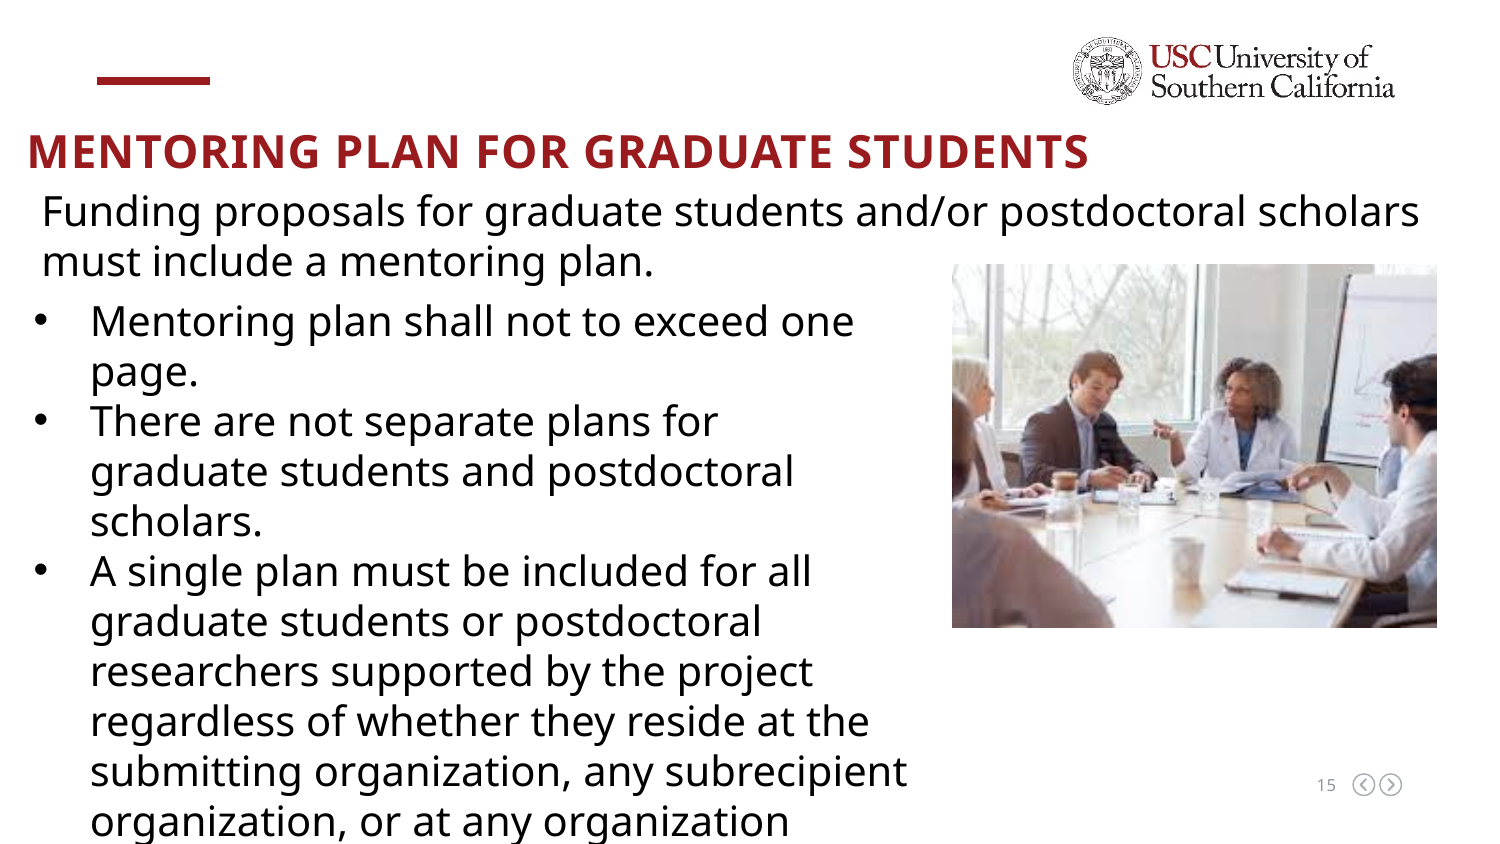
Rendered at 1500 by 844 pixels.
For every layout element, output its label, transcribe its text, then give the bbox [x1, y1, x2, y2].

text_box Mentoring plan shall not to exceed one page. There are not separate plans for graduate students and postdoctoral scholars. A single plan must be included for all graduate students or postdoctoral researchers supported by the project regardless of whether they reside at the submitting organization, any subrecipient organization, or at any organization participating in a simultaneously submitted collaborative proposal. [18, 287, 924, 844]
text_box [924, 199, 1474, 760]
list Mentoring plan for graduate students [26, 123, 1403, 177]
picture [1055, 17, 1410, 123]
picture [952, 264, 1437, 628]
text_box Funding proposals for graduate students and/or postdoctoral scholars must include a mentoring plan. [26, 177, 1437, 293]
